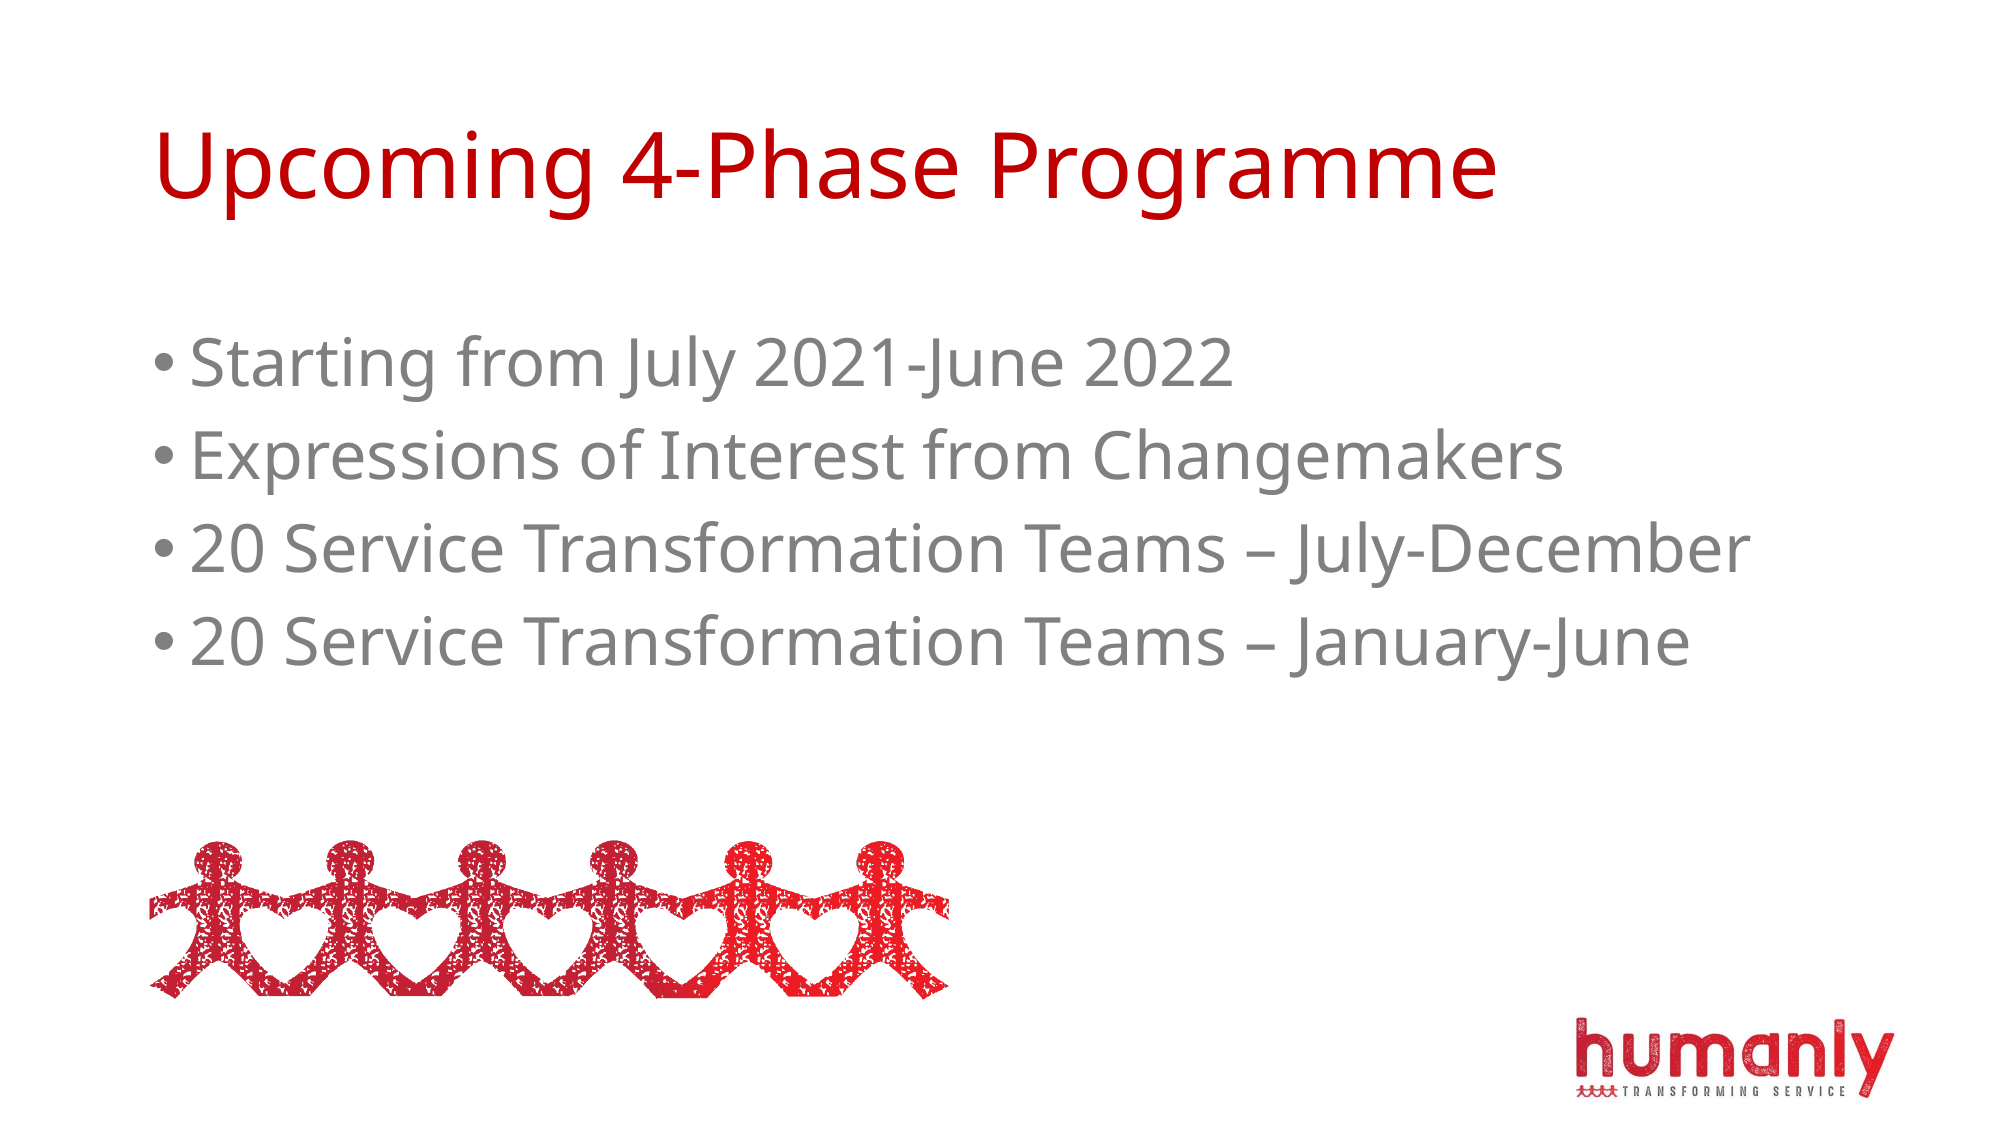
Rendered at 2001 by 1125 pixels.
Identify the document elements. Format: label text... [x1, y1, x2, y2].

title Upcoming 4-Phase Programme [137, 59, 1863, 278]
picture [1487, 990, 2000, 1125]
picture [98, 782, 1000, 1040]
list Starting from July 2021-June 2022 Expressions of Interest from Changemakers 20 Service Transformation Teams – July-December 20 Service Transformation Teams – January-June [137, 321, 1863, 820]
